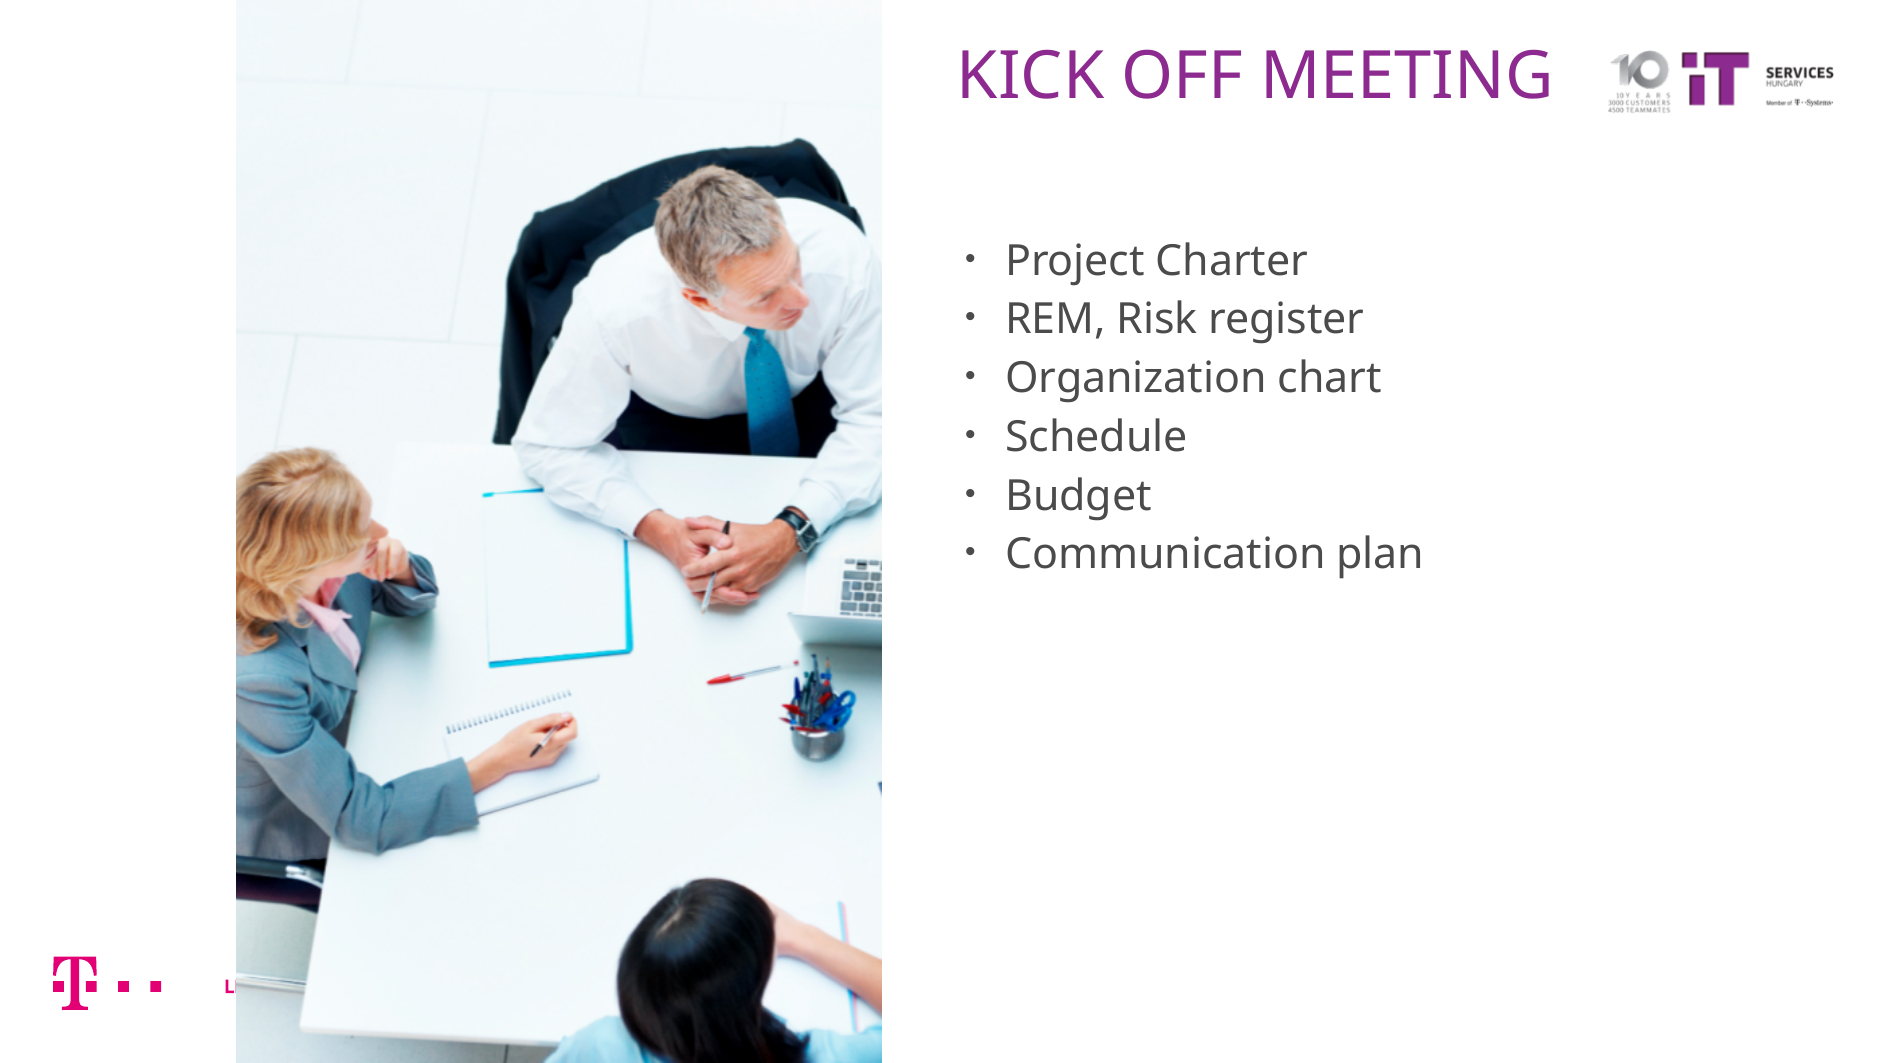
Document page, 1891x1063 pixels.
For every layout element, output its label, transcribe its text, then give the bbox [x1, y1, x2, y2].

text_box Project Charter REM, Risk register Organization chart Schedule Budget Communication plan [955, 225, 1525, 628]
picture [236, 0, 883, 1063]
picture [1590, 36, 1850, 125]
title KICK OFF MEETING [956, 41, 1838, 175]
